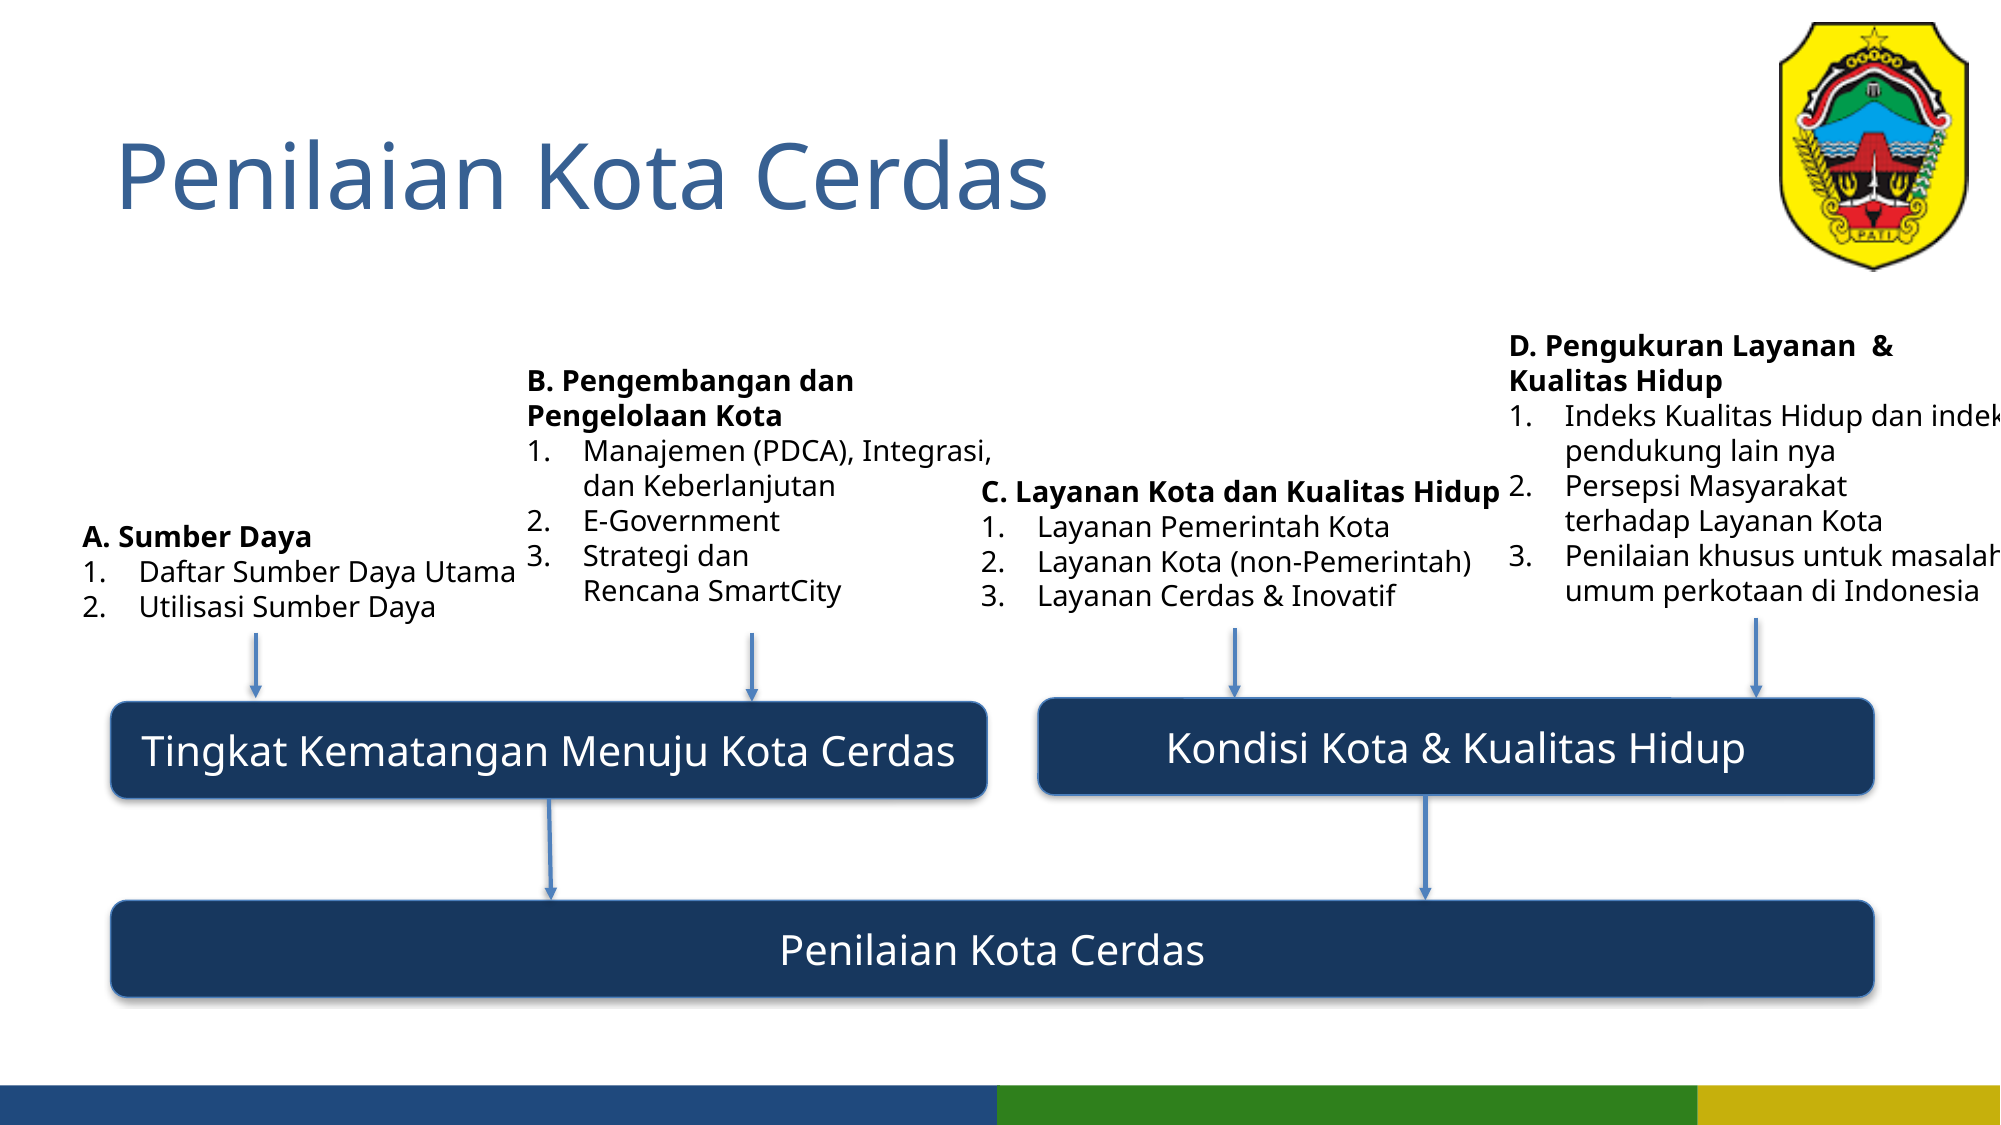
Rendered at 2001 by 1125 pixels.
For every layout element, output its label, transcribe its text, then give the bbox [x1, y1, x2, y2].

title Penilaian Kota Cerdas [99, 102, 1774, 244]
text_box B. Pengembangan dan Pengelolaan Kota Manajemen (PDCA), Integrasi, dan Keberlanjutan E-Government Strategi dan Rencana SmartCity [511, 355, 1016, 615]
text_box Penilaian Kota Cerdas [109, 899, 1875, 999]
text_box A. Sumber Daya Daftar Sumber Daya Utama Utilisasi Sumber Daya [67, 511, 532, 631]
text_box C. Layanan Kota dan Kualitas Hidup Layanan Pemerintah Kota Layanan Kota (non-Pemerintah) Layanan Cerdas & Inovatif [966, 465, 1516, 621]
text_box D. Pengukuran Layanan & Kualitas Hidup Indeks Kualitas Hidup dan indeks pendukung lain nya Persepsi Masyarakat terhadap Layanan Kota Penilaian khusus untuk masalah umum perkotaan di Indonesia [1493, 319, 2000, 615]
text_box Tingkat Kematangan Menuju Kota Cerdas [109, 700, 988, 800]
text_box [548, 798, 552, 901]
text_box Kondisi Kota & Kualitas Hidup [1037, 697, 1875, 796]
picture [1779, 22, 1969, 272]
